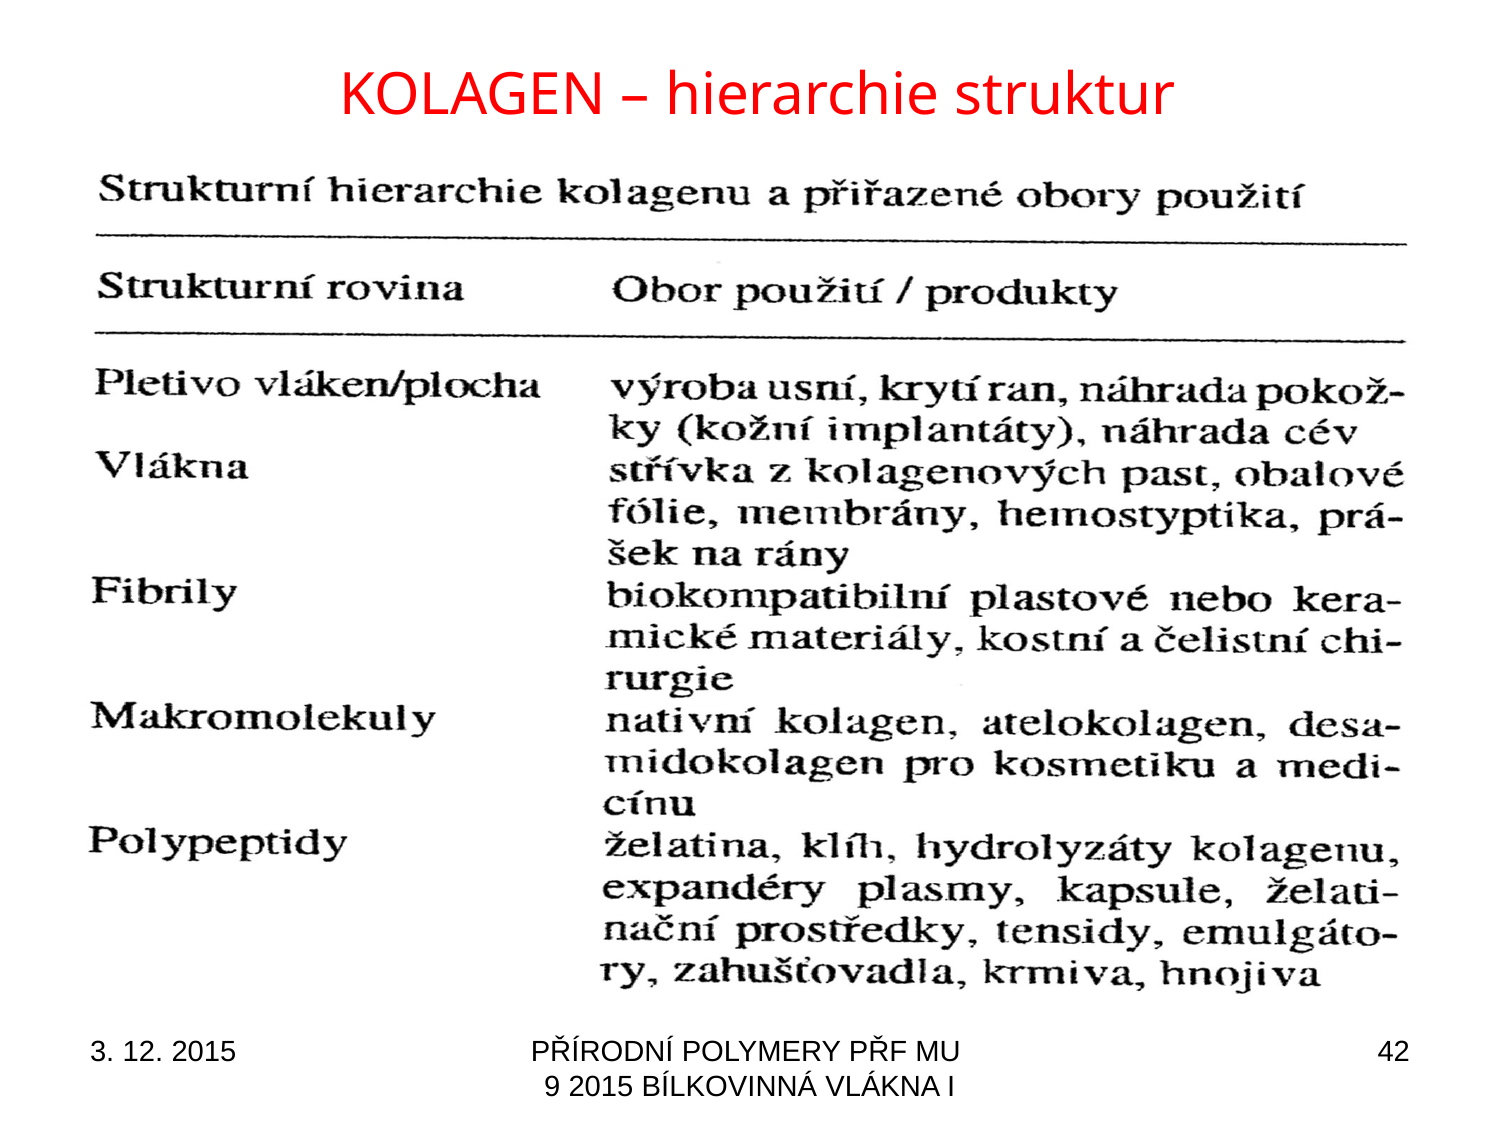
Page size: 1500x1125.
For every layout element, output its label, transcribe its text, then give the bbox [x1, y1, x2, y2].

footer PŘÍRODNÍ POLYMERY PŘF MU 9 2015 BÍLKOVINNÁ VLÁKNA I [512, 1024, 988, 1103]
picture [76, 172, 1436, 1002]
slide_number 42 [1074, 1024, 1426, 1103]
slide_number 3. 12. 2015 [74, 1024, 426, 1103]
title KOLAGEN – hierarchie struktur [74, 44, 1426, 138]
